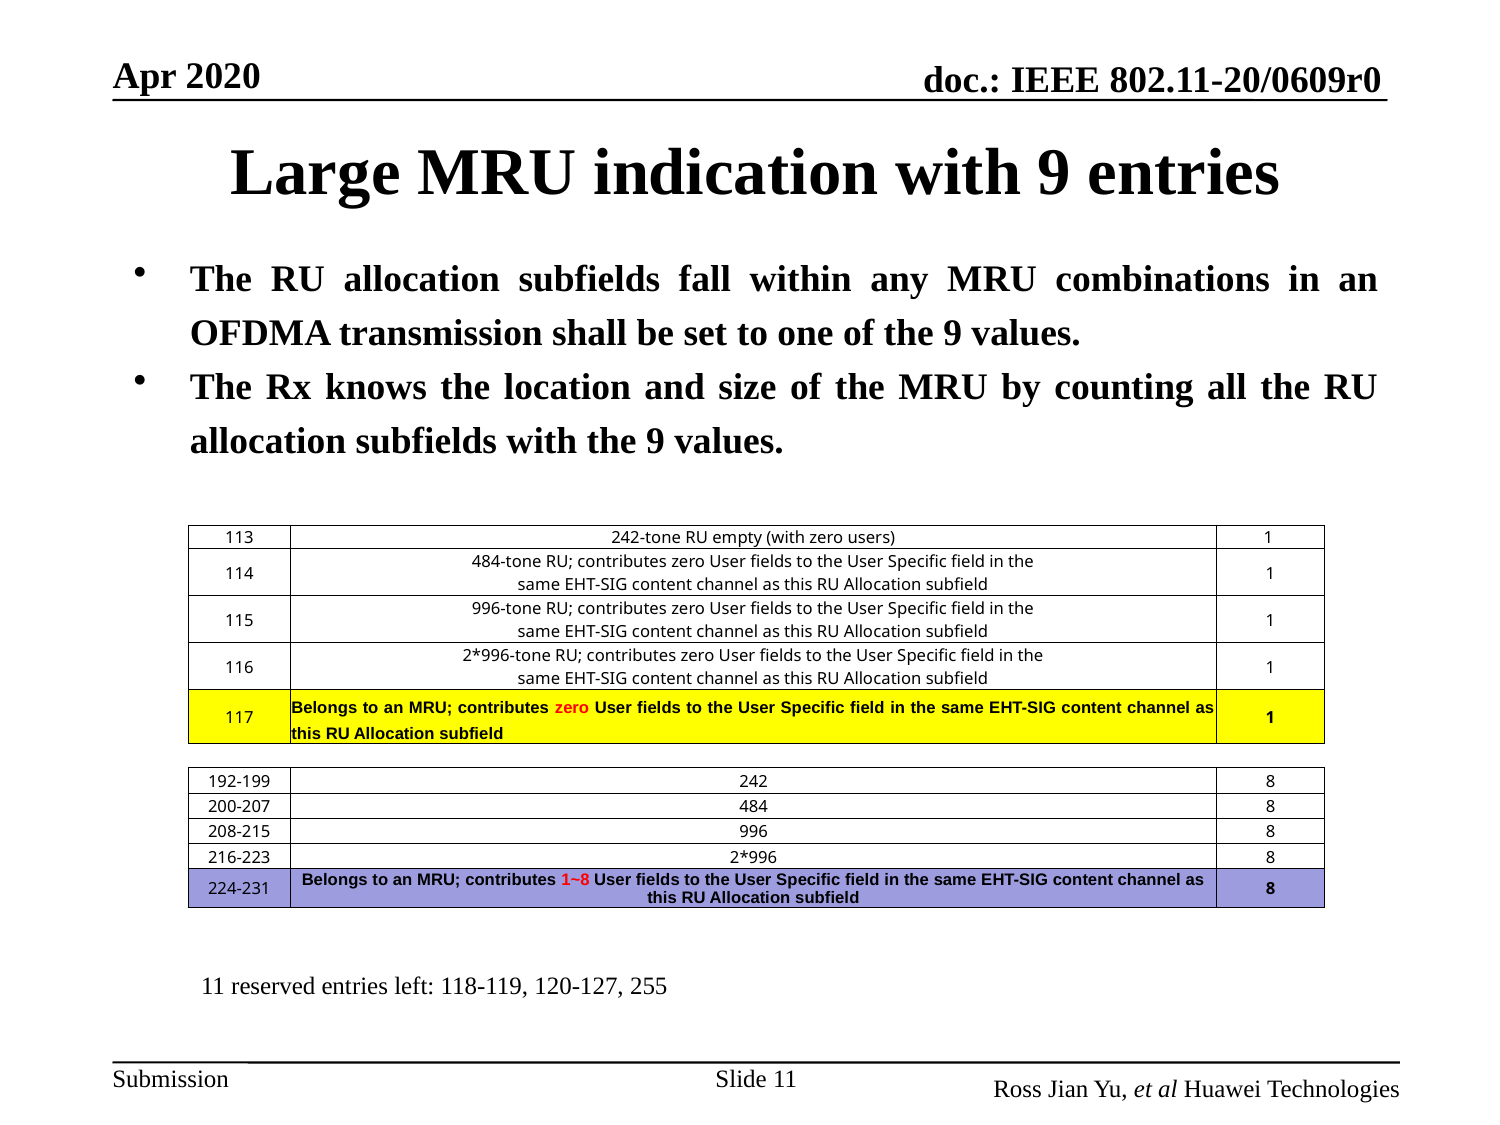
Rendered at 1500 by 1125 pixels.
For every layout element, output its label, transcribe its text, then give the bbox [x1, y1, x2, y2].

table_cell 8 [1217, 794, 1324, 818]
table_cell 8 [1217, 869, 1324, 907]
table_cell 484-tone RU; contributes zero User fields to the User Specific field in the same EHT-SIG content channel as this RU Allocation subfield [291, 549, 1216, 595]
table_cell 1 [1217, 596, 1324, 642]
table_cell 8 [1217, 819, 1324, 843]
table_cell 200-207 [189, 794, 290, 818]
table_cell 1 [1217, 643, 1324, 689]
table_cell 996-tone RU; contributes zero User fields to the User Specific field in the same EHT-SIG content channel as this RU Allocation subfield [291, 596, 1216, 642]
table_cell 2*996-tone RU; contributes zero User fields to the User Specific field in the same EHT-SIG content channel as this RU Allocation subfield [291, 643, 1216, 689]
table_cell 8 [1217, 844, 1324, 868]
table_cell 216-223 [189, 844, 290, 868]
table_cell Belongs to an MRU; contributes 1~8 User fields to the User Specific field in the same EHT-SIG content channel as this RU Allocation subfield [291, 869, 1216, 907]
table_cell 1 [1217, 690, 1324, 743]
table_cell Belongs to an MRU; contributes zero User fields to the User Specific field in the same EHT-SIG content channel as this RU Allocation subfield [291, 690, 1216, 743]
table_header 113 [189, 526, 290, 548]
table_cell 115 [189, 596, 290, 642]
slide_number Slide 11 [712, 1061, 800, 1093]
table_header 242 [291, 768, 1216, 793]
text_box 11 reserved entries left: 118-119, 120-127, 255 [186, 962, 837, 1008]
title Large MRU indication with 9 entries [99, 123, 1413, 212]
table_cell 117 [189, 690, 290, 743]
table_cell 224-231 [189, 869, 290, 907]
table_cell 114 [189, 549, 290, 595]
table_cell 116 [189, 643, 290, 689]
text_box The RU allocation subfields fall within any MRU combinations in an OFDMA transmission shall be set to one of the 9 values. The Rx knows the location and size of the MRU by counting all the RU allocation subfields with the 9 values. [118, 237, 1394, 631]
table_cell 996 [291, 819, 1216, 843]
table_cell 208-215 [189, 819, 290, 843]
table_cell 1 [1217, 549, 1324, 595]
table_header 242-tone RU empty (with zero users) [291, 526, 1216, 548]
table_header 8 [1217, 768, 1324, 793]
table_cell 2*996 [291, 844, 1216, 868]
table_header 192-199 [189, 768, 290, 793]
table_cell 484 [291, 794, 1216, 818]
table_header 1 [1217, 526, 1324, 548]
